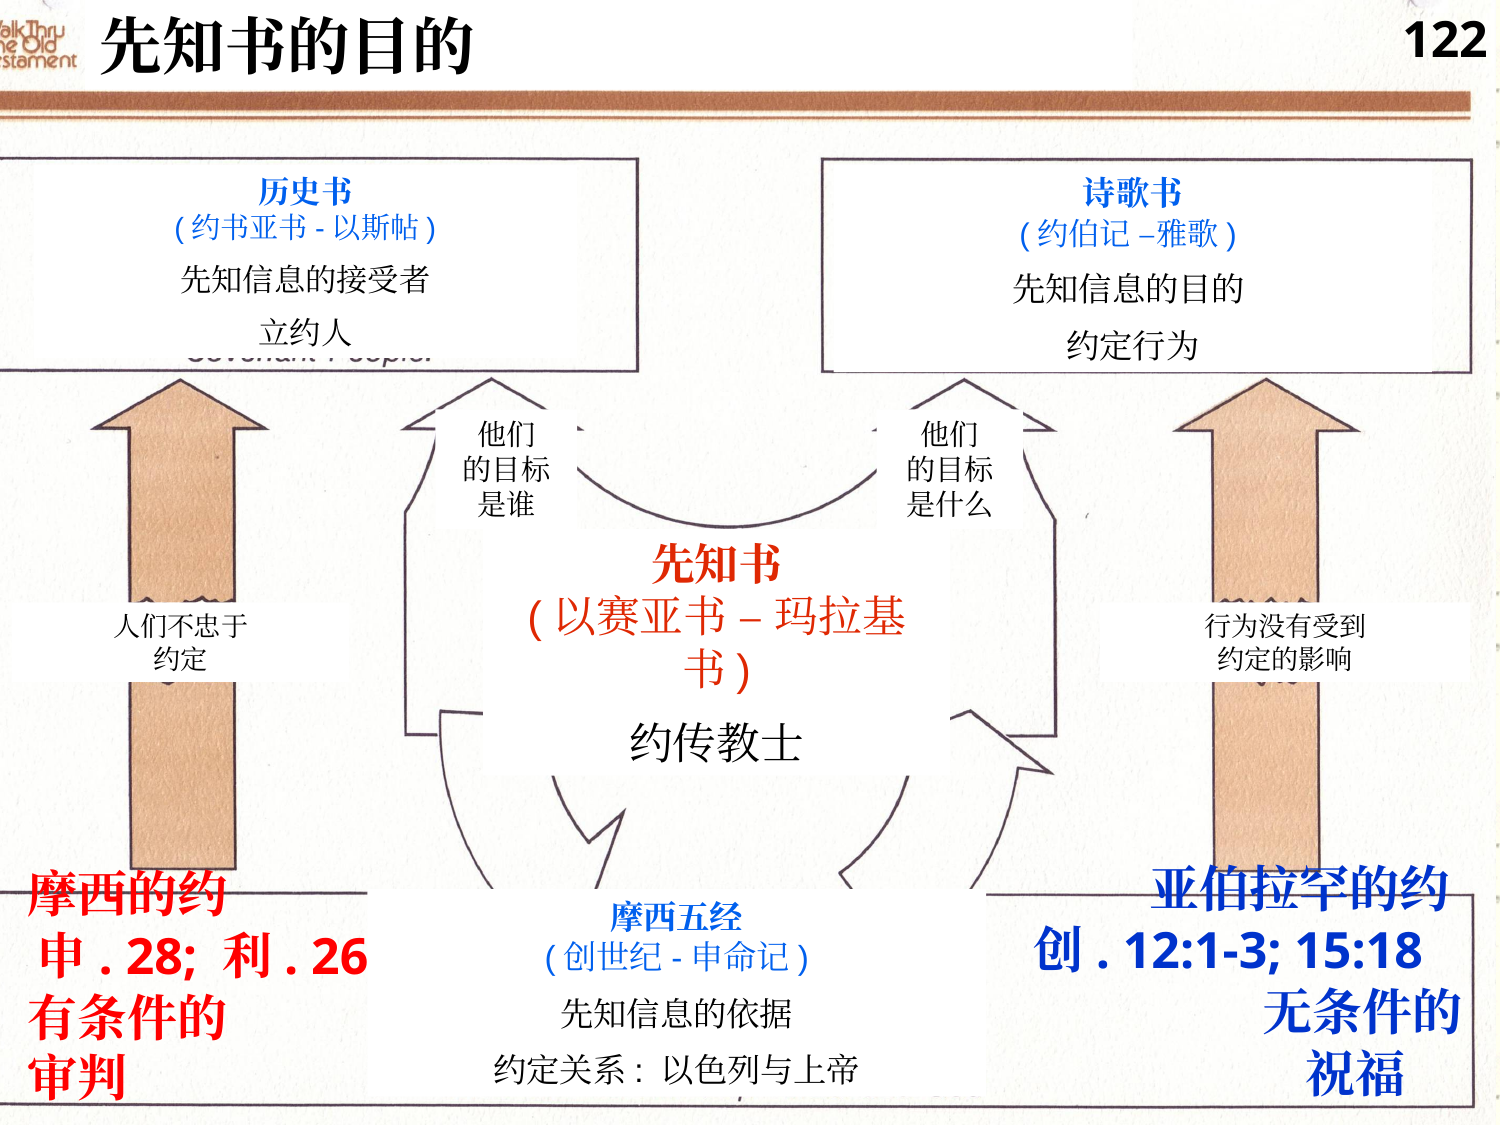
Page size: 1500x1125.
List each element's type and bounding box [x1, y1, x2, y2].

list [0, 0, 1497, 1125]
